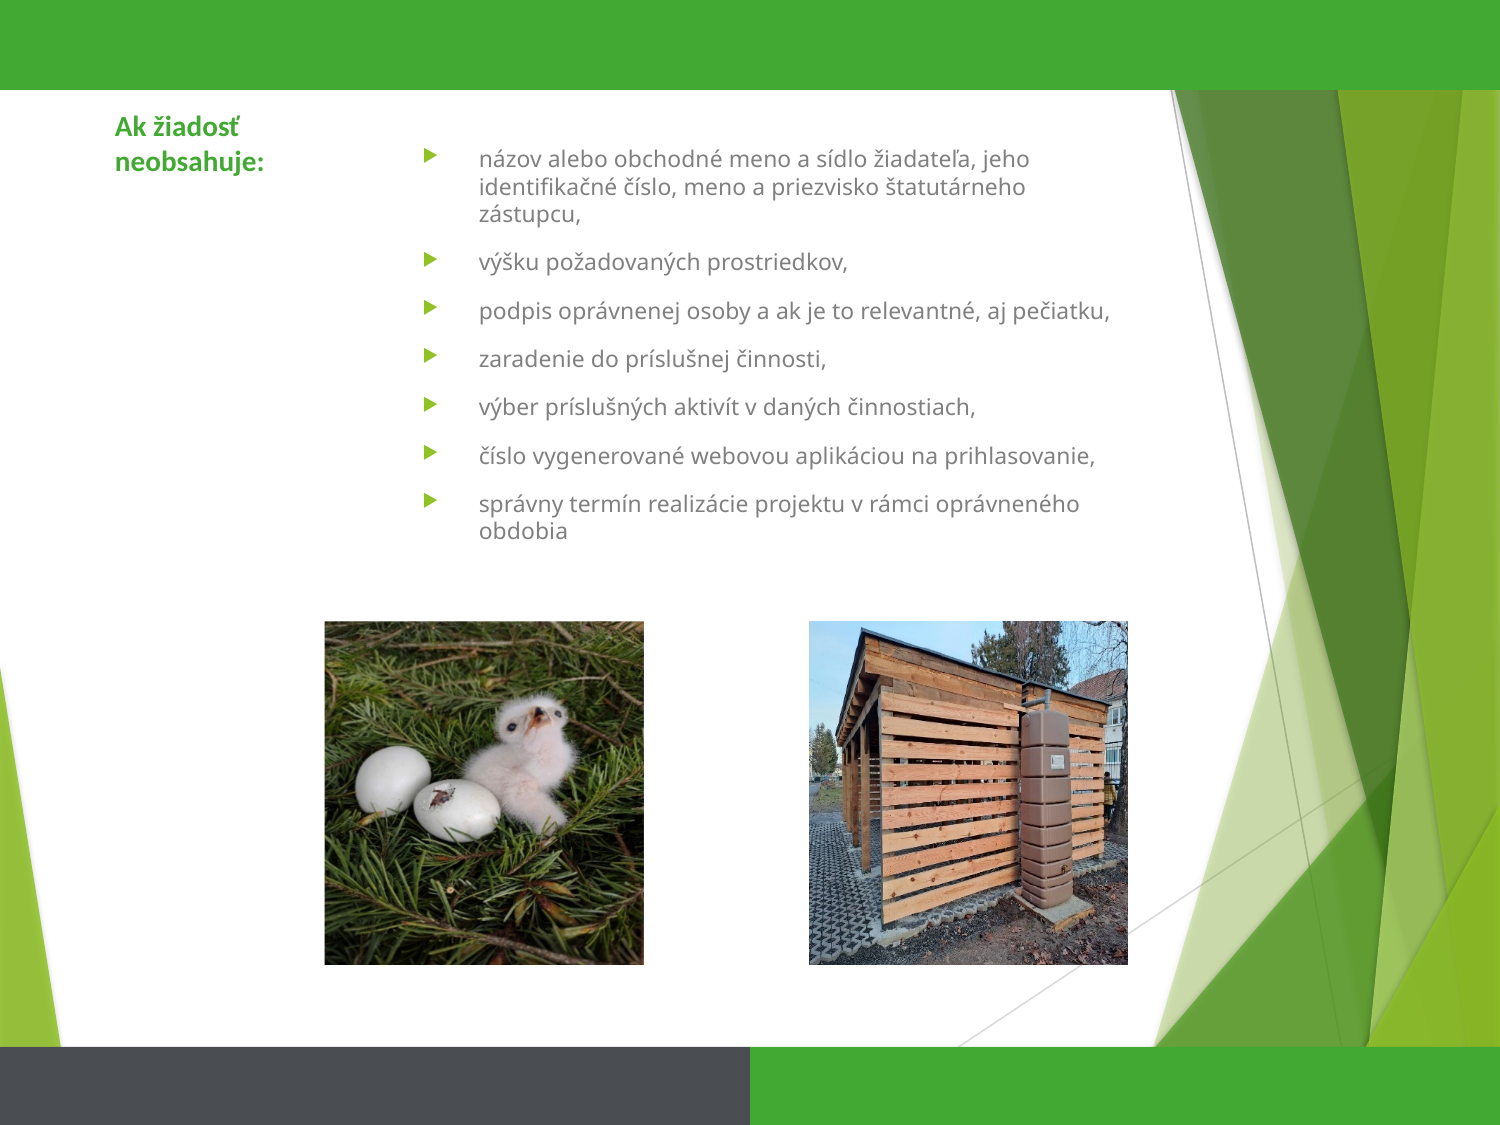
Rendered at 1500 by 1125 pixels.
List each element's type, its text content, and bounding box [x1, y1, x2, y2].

picture [808, 621, 1129, 965]
list názov alebo obchodné meno a sídlo žiadateľa, jeho identifikačné číslo, meno a priezvisko štatutárneho zástupcu, výšku požadovaných prostriedkov, podpis oprávnenej osoby a ak je to relevantné, aj pečiatku, zaradenie do príslušnej činnosti, výber príslušných aktivít v daných činnostiach, číslo vygenerované webovou aplikáciou na prihlasovanie, správny termín realizácie projektu v rámci oprávneného obdobia [407, 137, 1142, 716]
title Ak žiadosť neobsahuje: [99, 99, 302, 209]
picture [312, 622, 656, 965]
